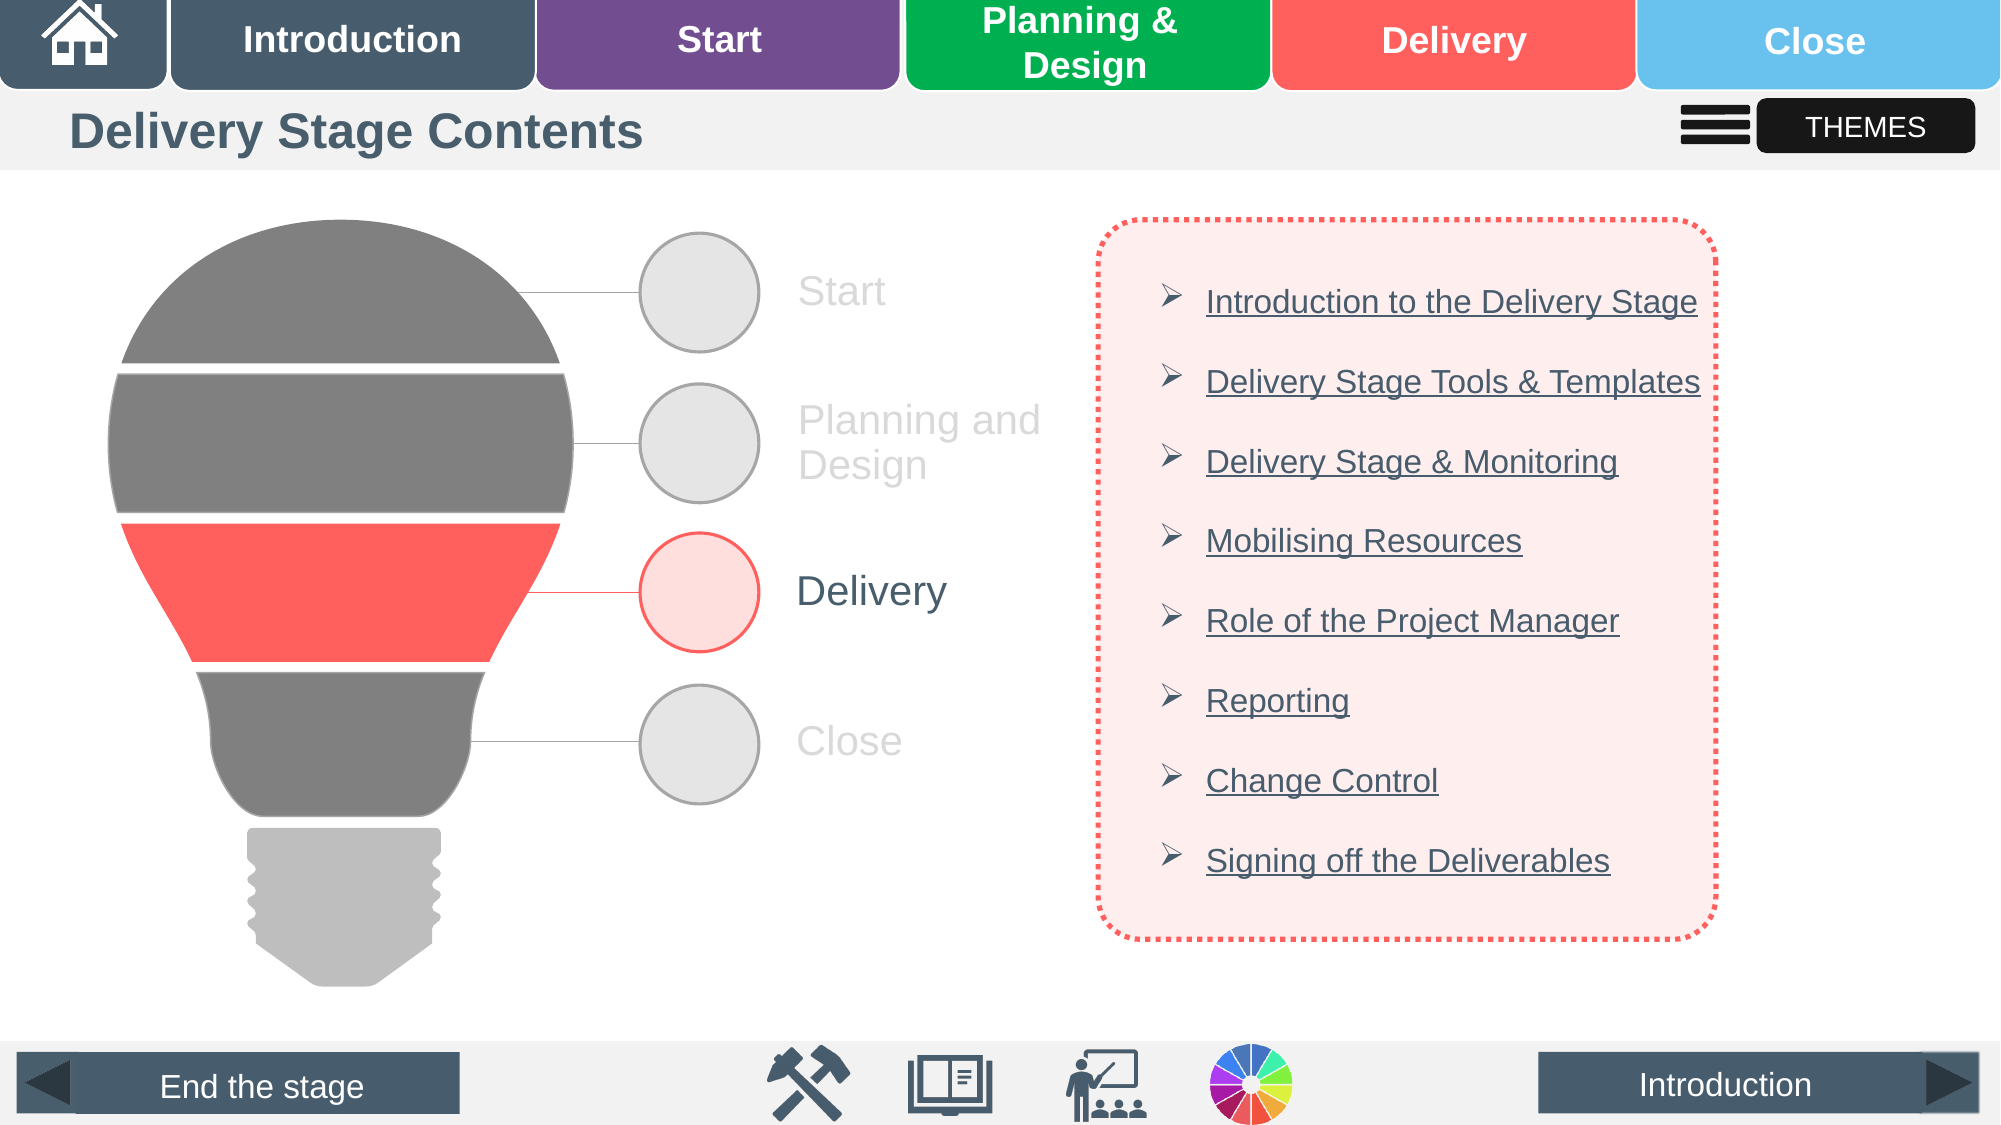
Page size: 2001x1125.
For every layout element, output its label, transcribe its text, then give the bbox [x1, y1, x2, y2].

text_box [639, 532, 760, 653]
picture [904, 1040, 996, 1125]
text_box [639, 684, 760, 805]
text_box Close [781, 712, 1069, 772]
text_box Delivery [781, 562, 1069, 622]
text_box [639, 232, 760, 353]
picture [763, 1038, 854, 1125]
picture [1061, 1040, 1152, 1125]
text_box [639, 383, 760, 504]
picture [35, 0, 124, 76]
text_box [1069, 219, 1745, 940]
text_box Delivery Stage Contents [54, 91, 1065, 167]
text_box Start [783, 262, 1069, 322]
text_box Planning and Design [783, 390, 1069, 496]
text_box Introduction [1623, 1055, 1845, 1110]
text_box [108, 219, 574, 987]
text_box End the stage [144, 1057, 411, 1113]
picture [1204, 1042, 1300, 1125]
